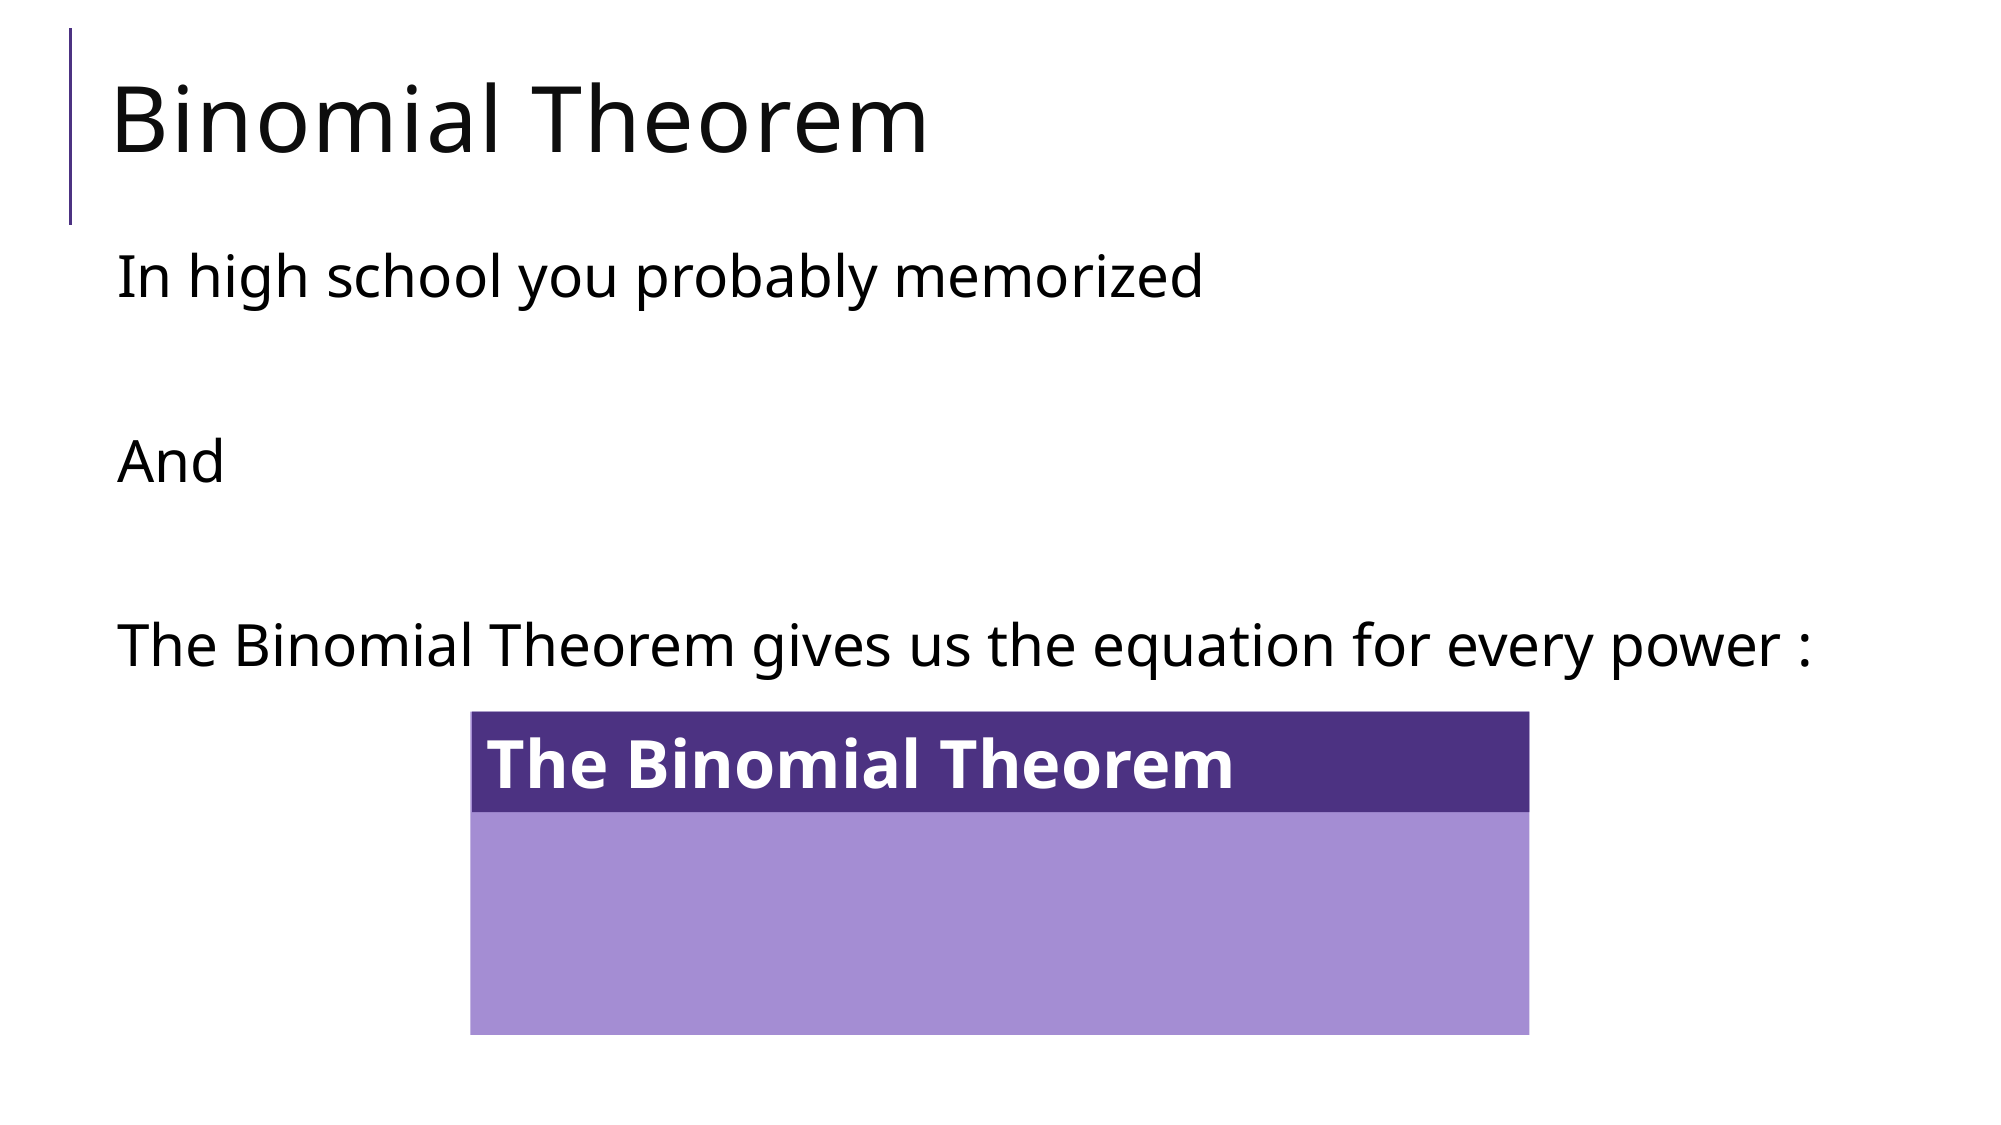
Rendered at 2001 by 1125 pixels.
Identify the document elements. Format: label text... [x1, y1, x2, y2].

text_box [470, 711, 1530, 1036]
title Binomial Theorem [94, 43, 1930, 210]
